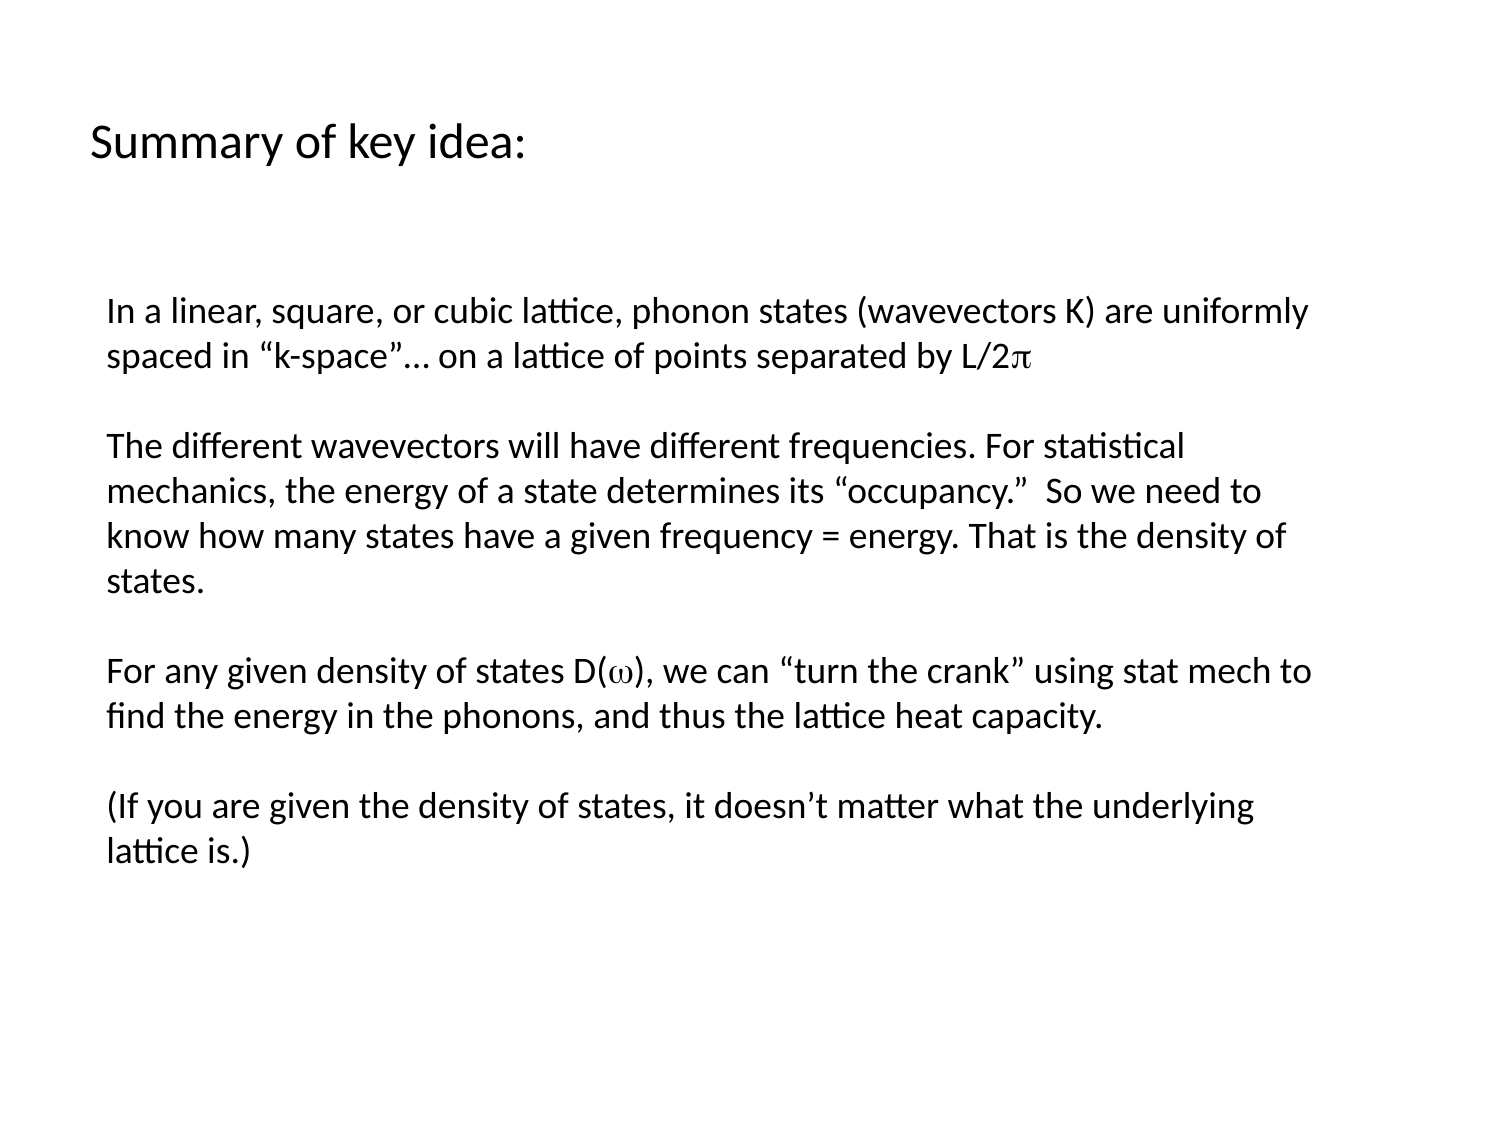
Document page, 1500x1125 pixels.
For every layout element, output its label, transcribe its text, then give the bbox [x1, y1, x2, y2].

text_box In a linear, square, or cubic lattice, phonon states (wavevectors K) are uniformly spaced in “k-space”… on a lattice of points separated by L/2p The different wavevectors will have different frequencies. For statistical mechanics, the energy of a state determines its “occupancy.” So we need to know how many states have a given frequency = energy. That is the density of states. For any given density of states D(w), we can “turn the crank” using stat mech to find the energy in the phonons, and thus the lattice heat capacity. (If you are given the density of states, it doesn’t matter what the underlying lattice is.) [91, 279, 1336, 879]
title Summary of key idea: [75, 45, 1425, 233]
